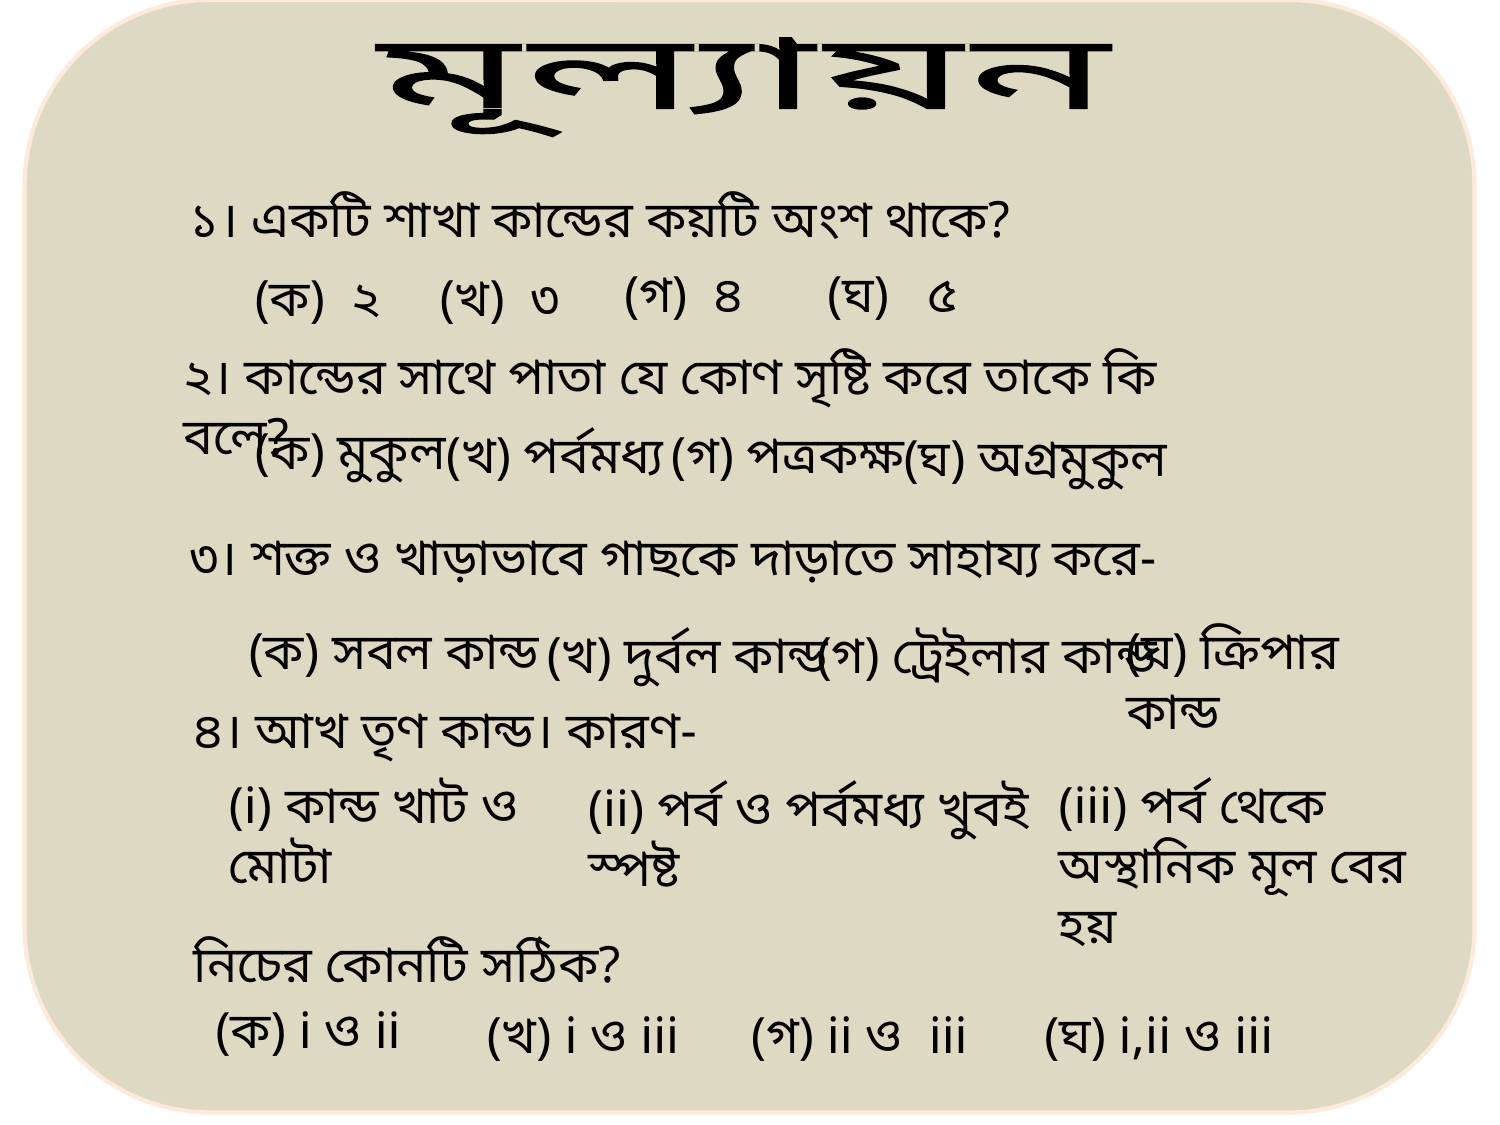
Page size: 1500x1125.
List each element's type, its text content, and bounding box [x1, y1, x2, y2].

text_box (ii) পর্ব ও পর্বমধ্য খুবই স্পষ্ট [573, 768, 1043, 904]
text_box (ক) সবল কান্ড [234, 612, 653, 688]
text_box (ঘ) i,ii ও iii [1029, 996, 1321, 1071]
text_box (খ) পর্বমধ্য [431, 415, 656, 491]
text_box (গ) ii ও iii [736, 996, 989, 1072]
text_box ২। কান্ডের সাথে পাতা যে কোণ সৃষ্টি করে তাকে কি বলে? [168, 336, 1182, 472]
text_box (খ) দুর্বল কান্ড [532, 615, 802, 691]
text_box ৩। শক্ত ও খাড়াভাবে গাছকে দাড়াতে সাহায্য করে- [174, 518, 1225, 594]
text_box [22, 0, 1477, 1115]
text_box (ক) i ও ii [200, 991, 476, 1066]
text_box নিচের কোনটি সঠিক? [179, 924, 1182, 1000]
text_box (i) কান্ড খাট ও মোটা [214, 766, 640, 902]
text_box (খ) i ও iii [472, 996, 736, 1072]
text_box ১। একটি শাখা কান্ডের কয়টি অংশ থাকে? [174, 180, 1175, 256]
text_box (ঘ) ক্রিপার কান্ড [1111, 612, 1437, 748]
text_box (ক) ২ [240, 258, 565, 334]
text_box (iii) পর্ব থেকে অস্থানিক মূল বের হয় [1043, 766, 1463, 962]
text_box (খ) ৩ [425, 259, 775, 335]
text_box (গ) ৪ [609, 254, 812, 330]
text_box (ঘ) অগ্রমুকুল [889, 419, 1265, 494]
text_box (গ) পত্রকক্ষ [656, 415, 994, 491]
text_box (ক) মুকুল [239, 412, 465, 488]
text_box (ঘ) ৫ [812, 254, 1150, 330]
text_box ৪। আখ তৃণ কান্ড। কারণ- [179, 691, 1292, 767]
text_box (গ) ট্রেইলার কান্ড [802, 615, 1111, 691]
